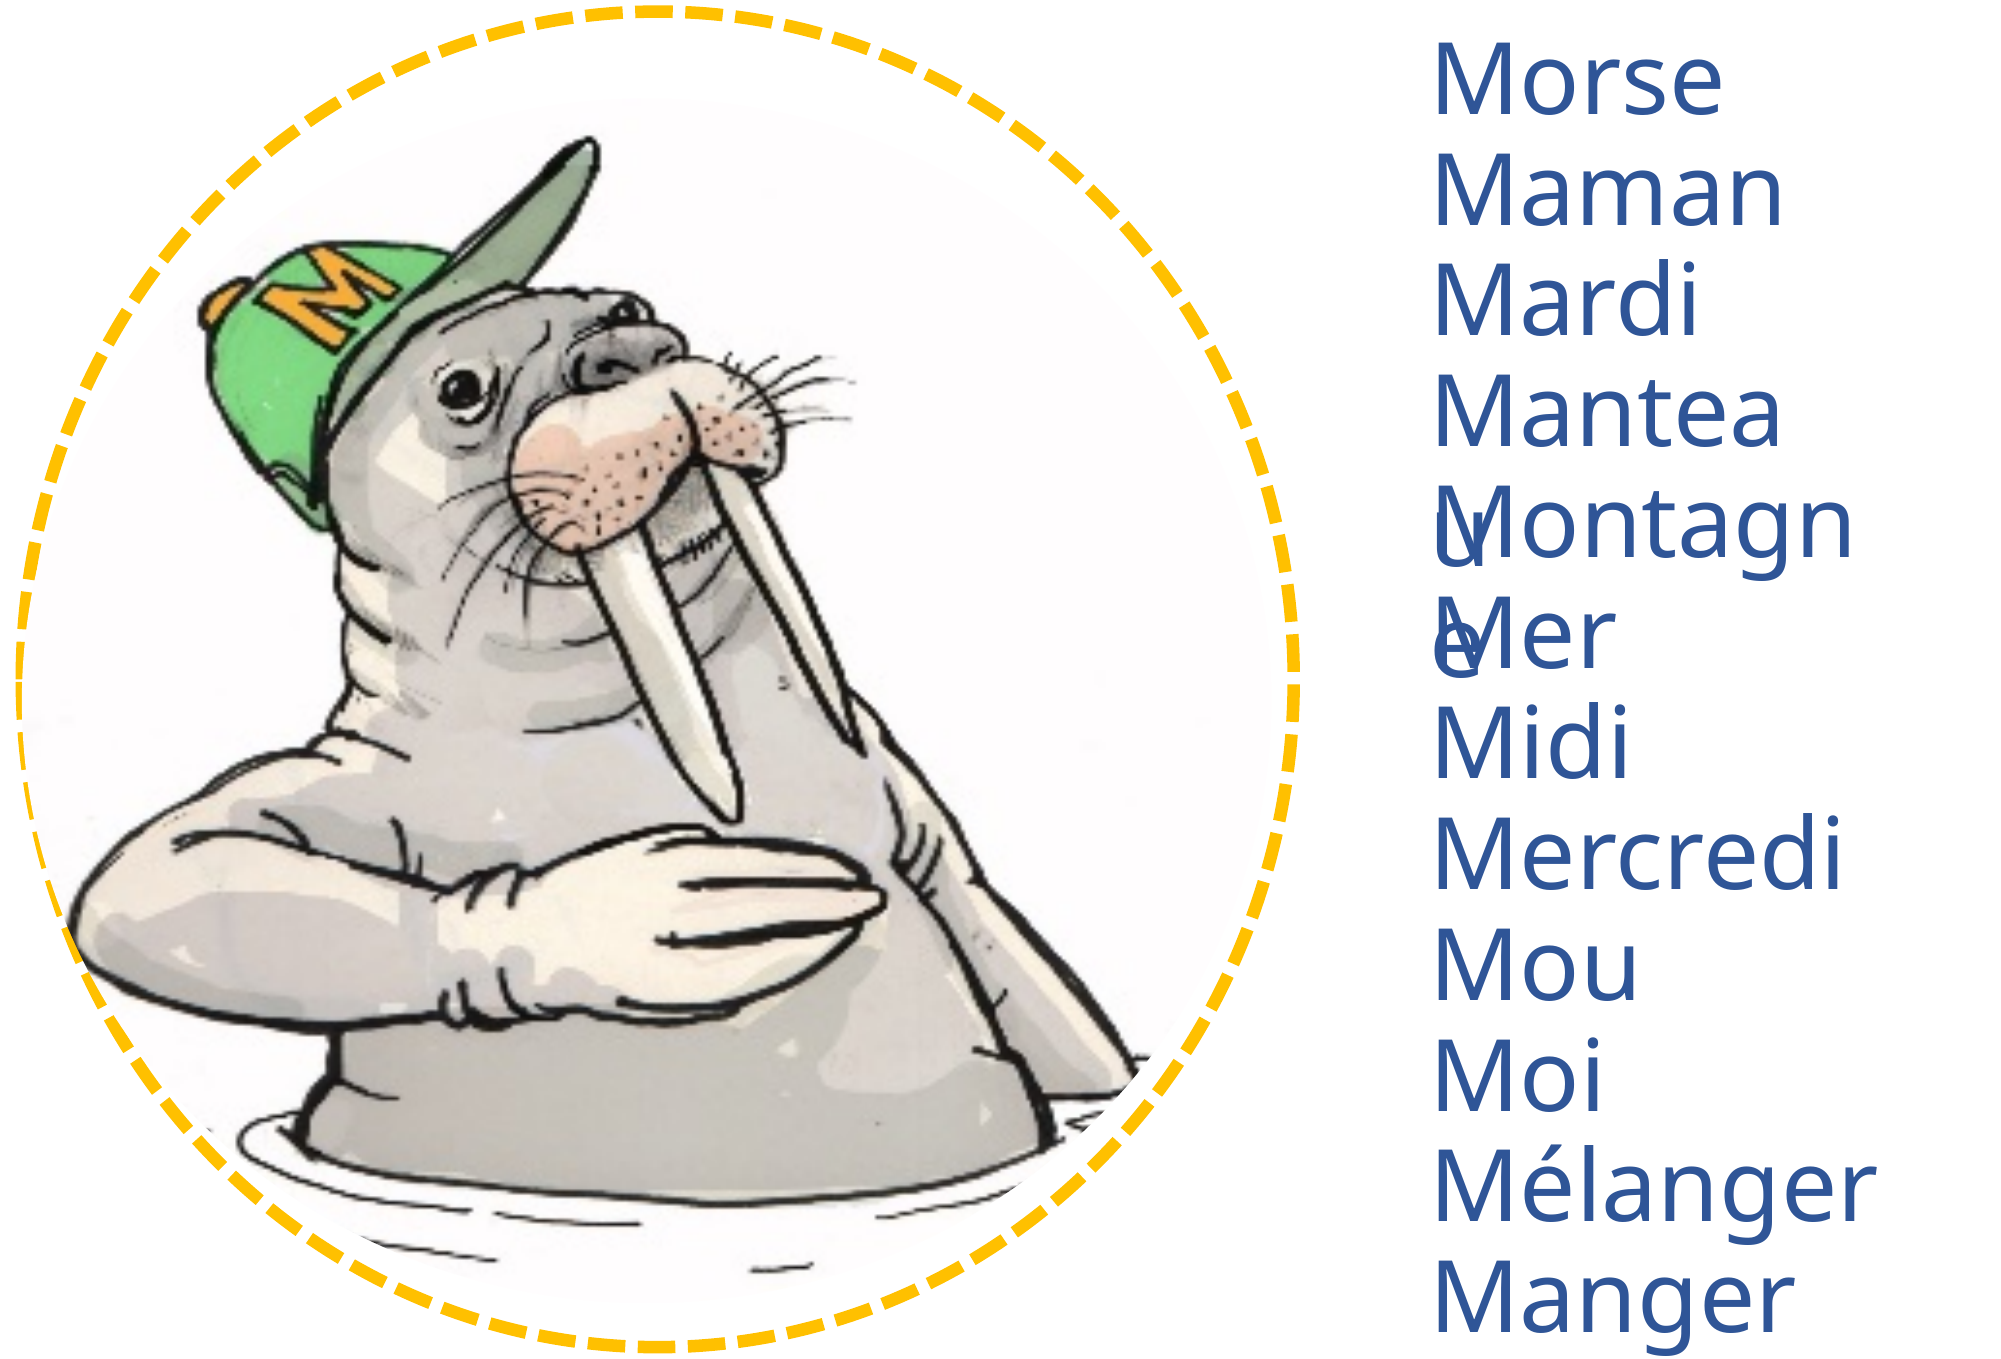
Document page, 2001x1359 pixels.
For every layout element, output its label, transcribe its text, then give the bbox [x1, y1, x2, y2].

text_box Midi [1414, 671, 1862, 782]
text_box Maman [1414, 117, 1898, 253]
text_box [430, 1304, 886, 1349]
picture [21, 98, 1272, 1304]
text_box Mercredi [1414, 782, 1931, 1037]
text_box Manteau [1414, 339, 1862, 449]
text_box Mélanger [1414, 1114, 1898, 1224]
text_box Mer [1414, 560, 1862, 671]
text_box [1272, 502, 1295, 857]
text_box Morse [1414, 7, 1969, 142]
text_box Moi [1414, 1003, 1898, 1114]
text_box Mou [1414, 892, 1862, 1003]
text_box Montagne [1414, 449, 1898, 705]
text_box Manger [1414, 1224, 2000, 1359]
text_box [343, 10, 973, 98]
text_box Mardi [1414, 228, 1862, 339]
